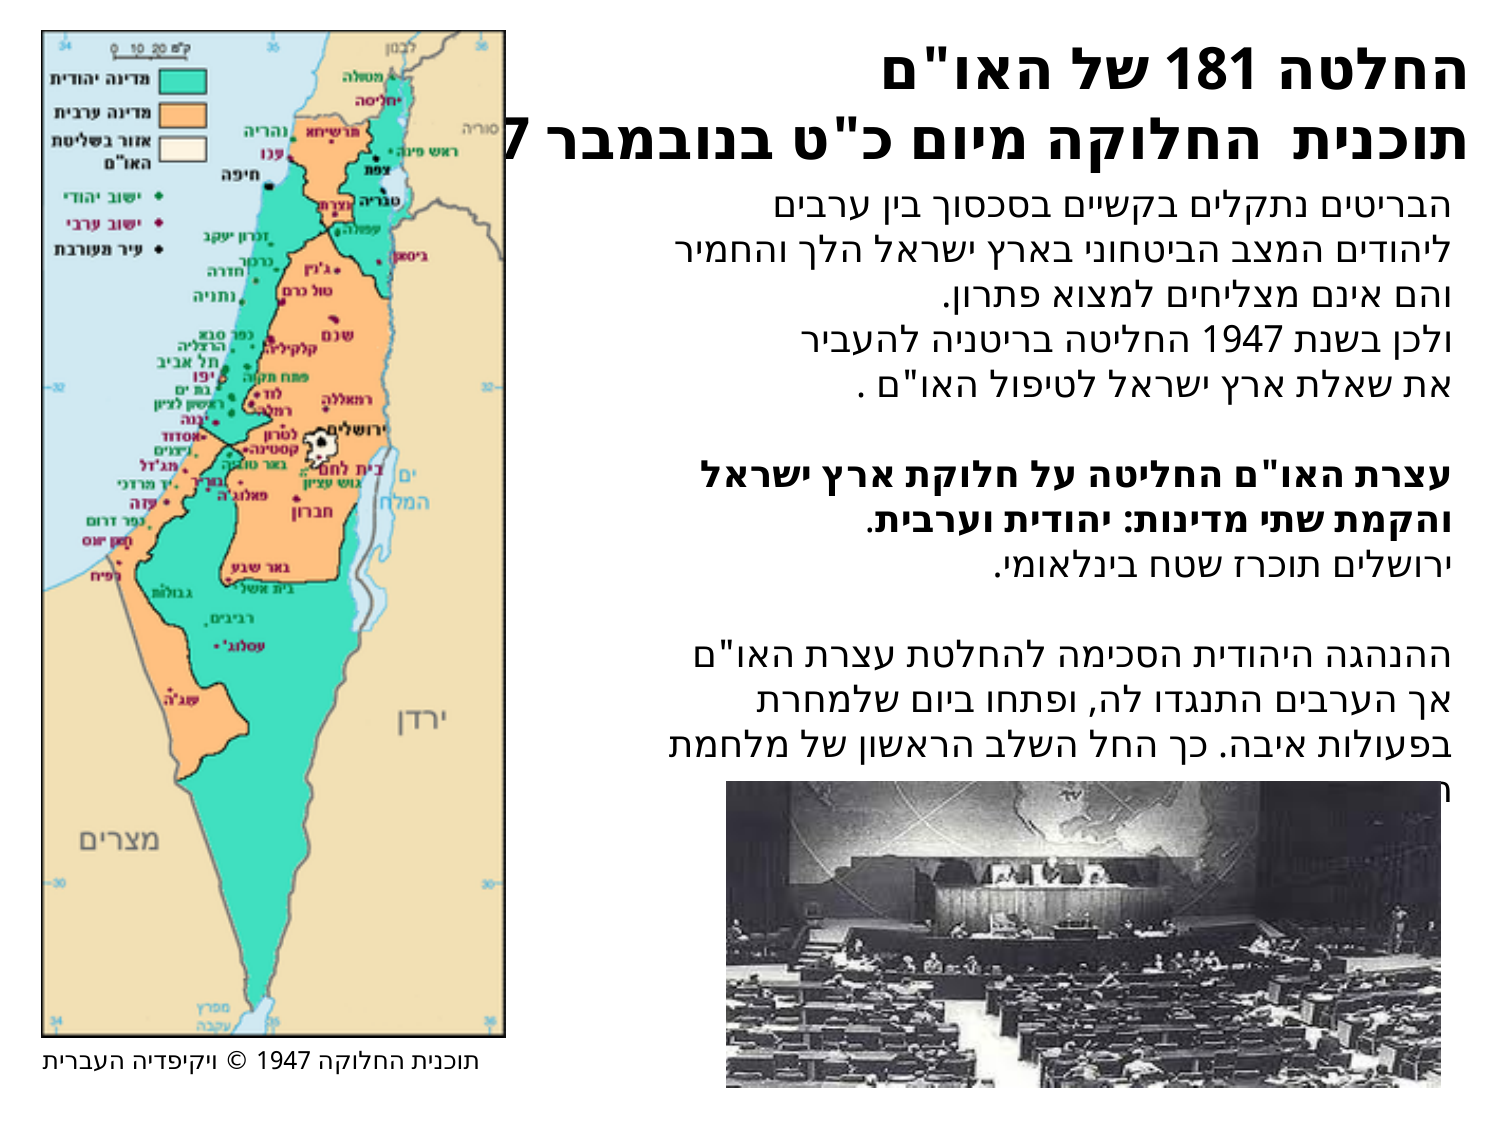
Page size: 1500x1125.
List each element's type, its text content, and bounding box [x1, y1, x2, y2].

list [41, 30, 506, 1038]
text_box הבריטים נתקלים בקשיים בסכסוך בין ערבים ליהודים המצב הביטחוני בארץ ישראל הלך והחמיר והם אינם מצליחים למצוא פתרון. ולכן בשנת 1947 החליטה בריטניה להעביר את שאלת ארץ ישראל לטיפול האו"ם . עצרת האו"ם החליטה על חלוקת ארץ ישראל והקמת שתי מדינות: יהודית וערבית. ירושלים תוכרז שטח בינלאומי. ההנהגה היהודית הסכימה להחלטת עצרת האו"ם אך הערבים התנגדו לה, ופתחו ביום שלמחרת בפעולות איבה. כך החל השלב הראשון של מלחמת העצמאות. [629, 172, 1468, 818]
picture [726, 781, 1441, 1088]
text_box תוכנית החלוקה 1947 © ויקיפדיה העברית [27, 1037, 495, 1082]
title החלטה 181 של האו"ם תוכנית החלוקה מיום כ"ט בנובמבר 1947 [511, 42, 1486, 231]
